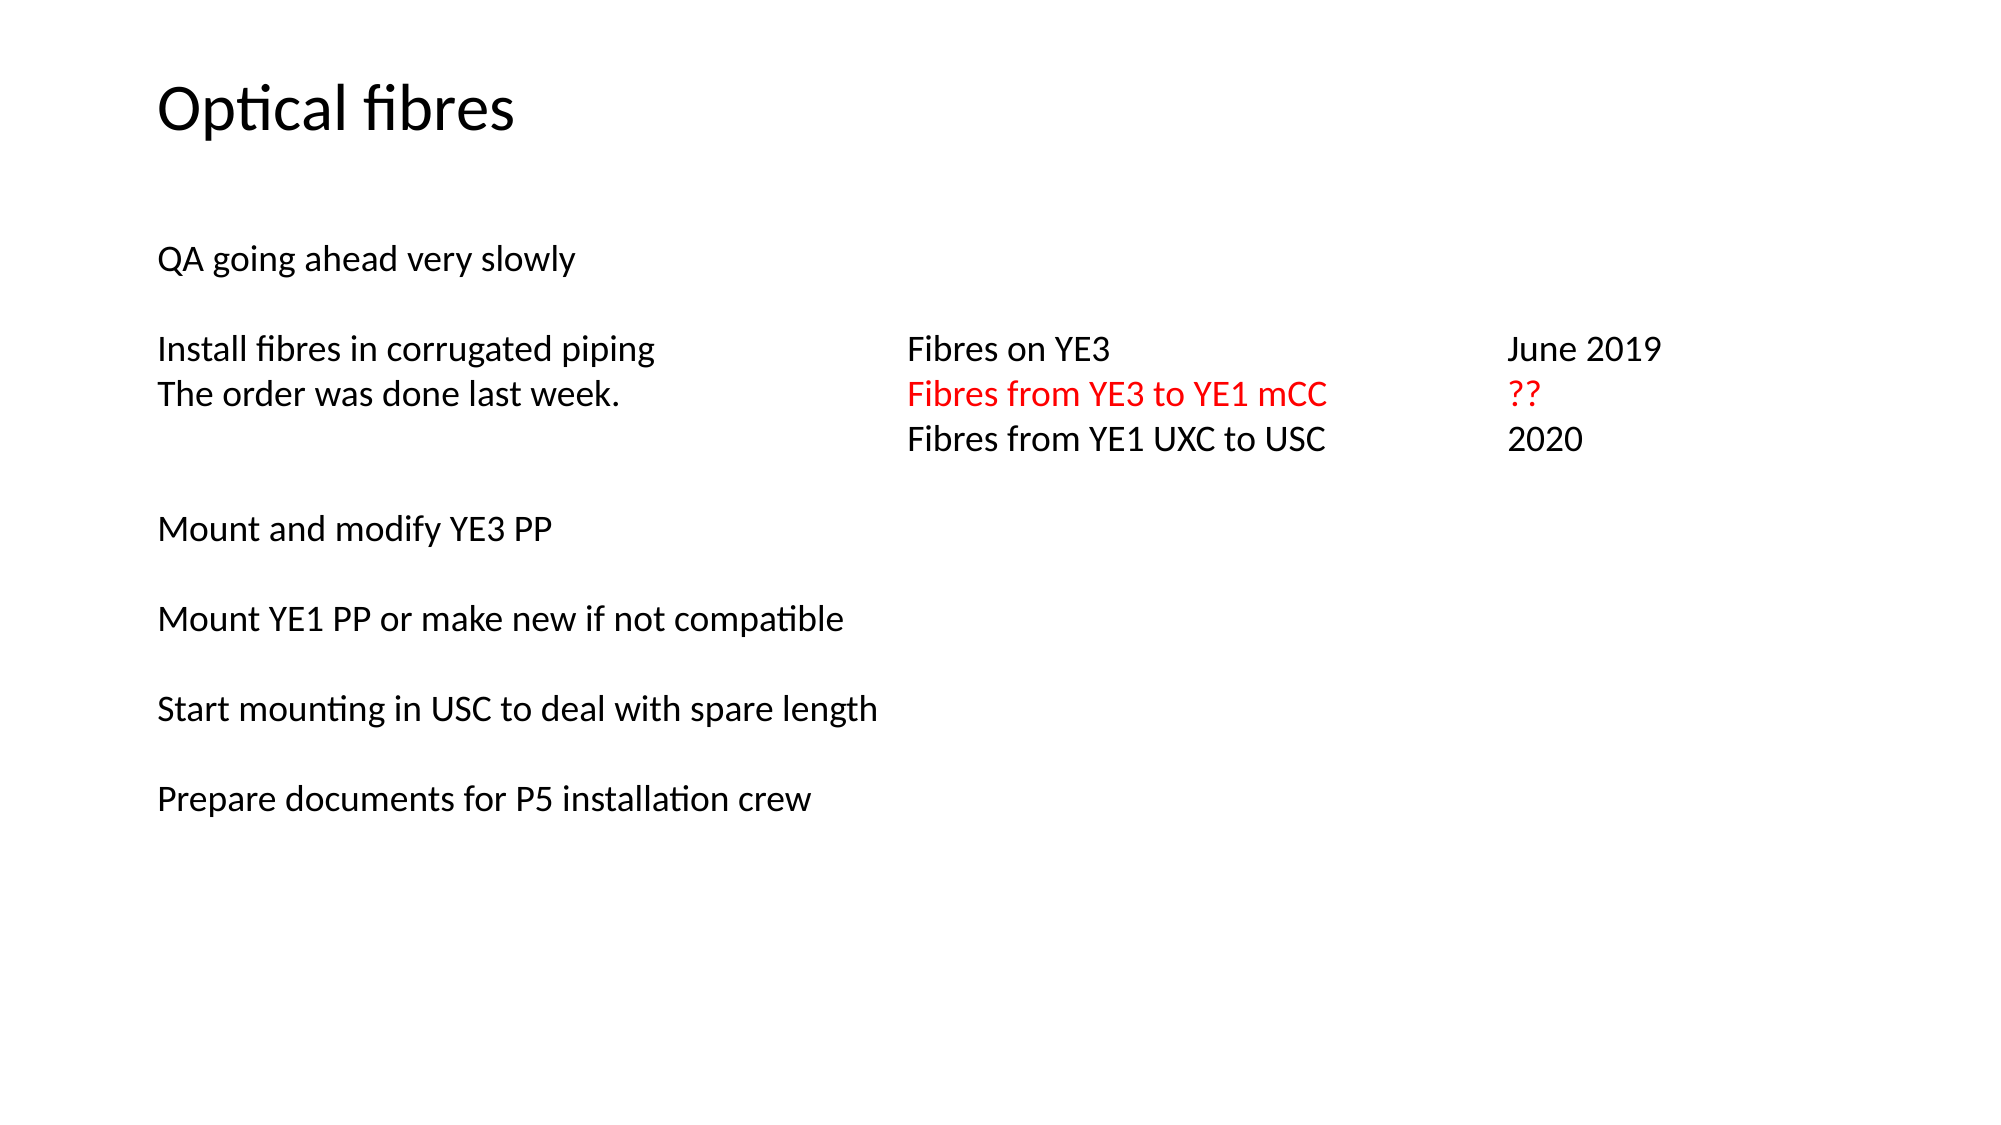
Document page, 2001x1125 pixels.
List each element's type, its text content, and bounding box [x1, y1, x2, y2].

text_box Optical fibres QA going ahead very slowly Install fibres in corrugated piping Fibres on YE3 June 2019 The order was done last week. Fibres from YE3 to YE1 mCC ?? Fibres from YE1 UXC to USC 2020 Mount and modify YE3 PP Mount YE1 PP or make new if not compatible Start mounting in USC to deal with spare length Prepare documents for P5 installation crew [142, 56, 1930, 872]
